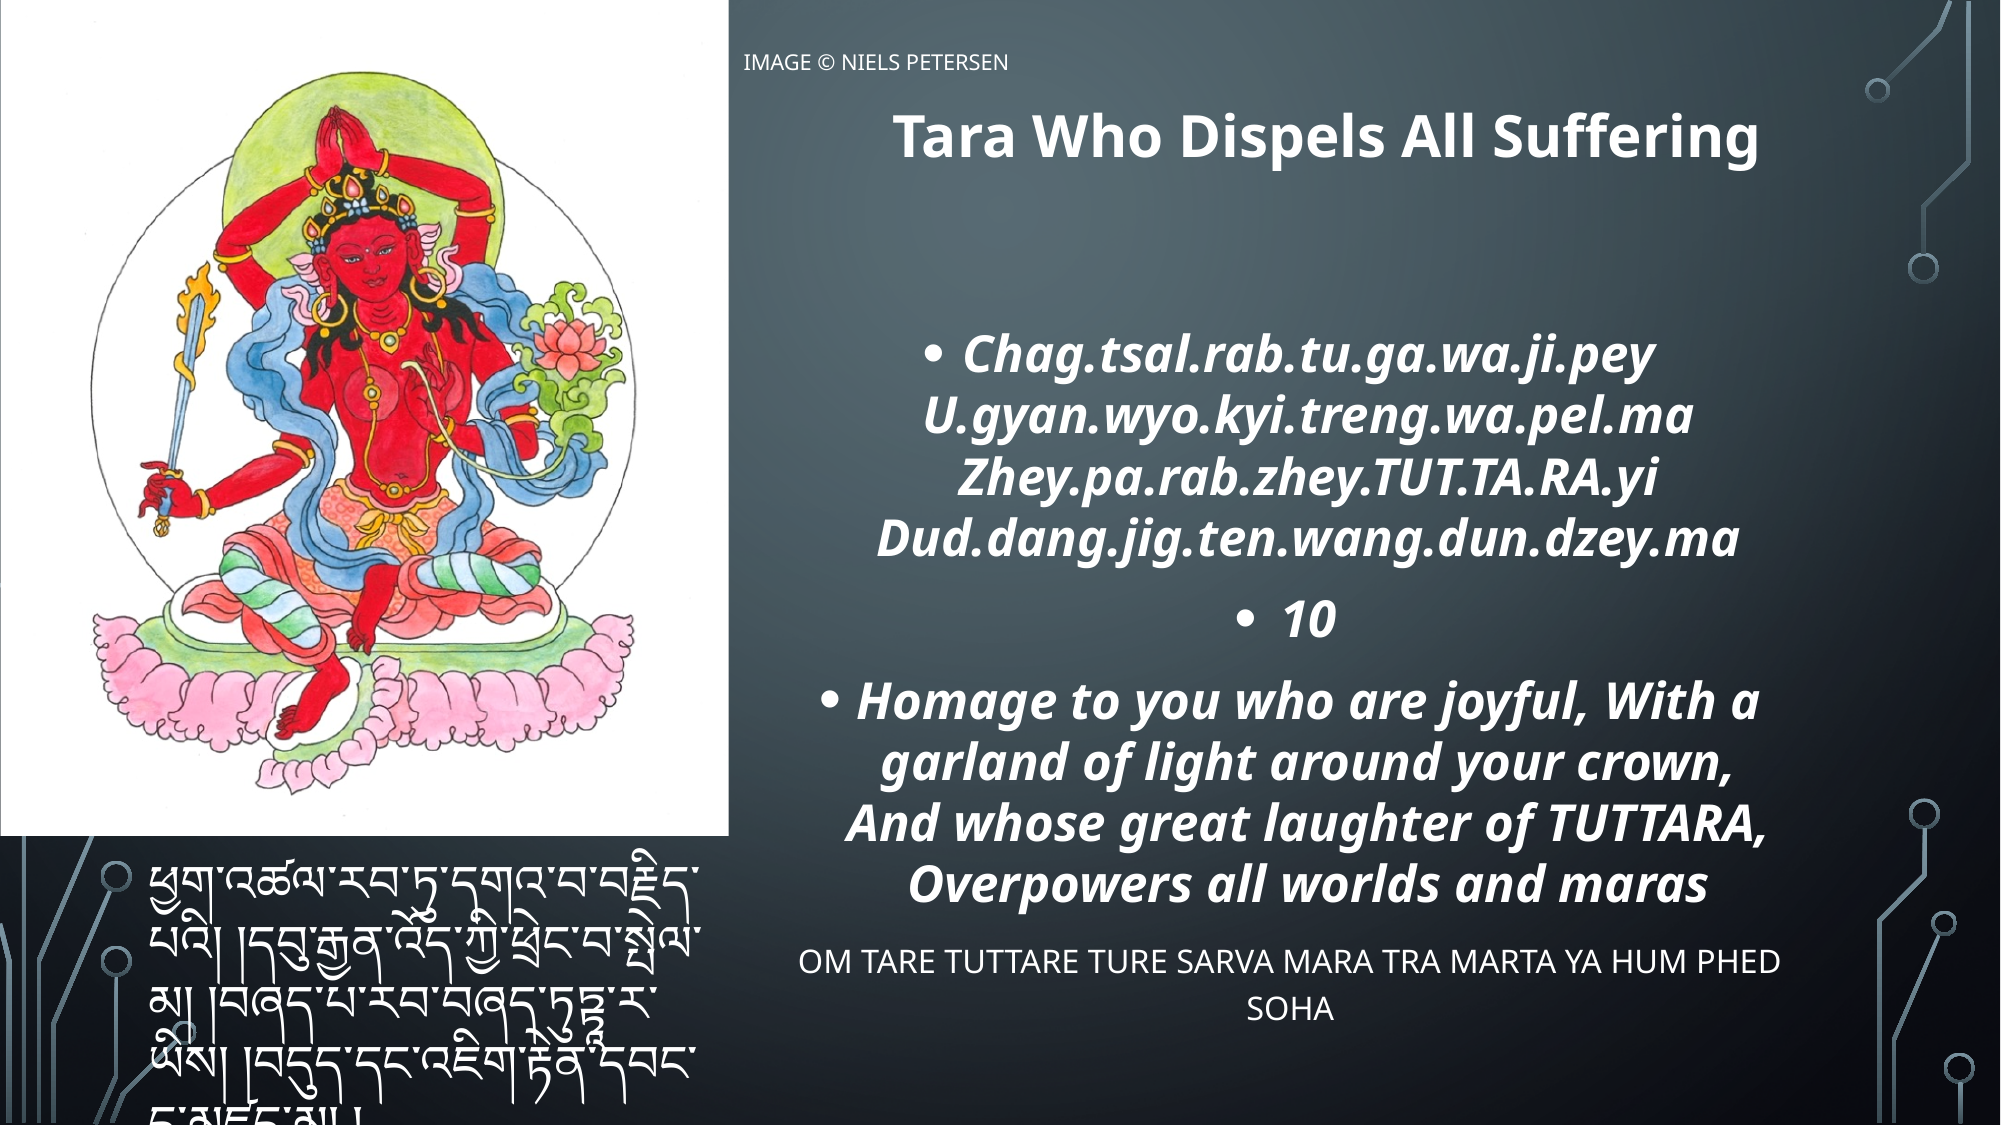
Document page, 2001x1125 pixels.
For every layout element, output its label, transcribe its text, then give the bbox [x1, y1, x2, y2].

text_box Tara Who Dispels All Suffering [878, 91, 1787, 177]
title image © Niels petersen [729, 13, 1510, 114]
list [0, 0, 729, 836]
text_box ཕྱག་འཚལ་རབ་ཏུ་དགའ་བ་བརྗིད་པའི། །དབུ་རྒྱན་འོད་ཀྱི་ཕྲེང་བ་སྤེལ་མ། །བཞད་པ་རབ་བཞད་ཏུཏྟཱ་ར་ཡིས། །བདུད་དང་འཇིག་རྟེན་དབང་དུ་མཛད་མ། ། [134, 844, 729, 1125]
list Chag.tsal.rab.tu.ga.wa.ji.pey U.gyan.wyo.kyi.treng.wa.pel.ma Zhey.pa.rab.zhey.TUT.TA.RA.yi Dud.dang.jig.ten.wang.dun.dzey.ma 10 Homage to you who are joyful, With a garland of light around your crown, And whose great laughter of TUTTARA, Overpowers all worlds and maras OM TARE TUTTARE TURE SARVA MARA TRA MARTA YA HUM PHED SOHA [779, 314, 1802, 1038]
